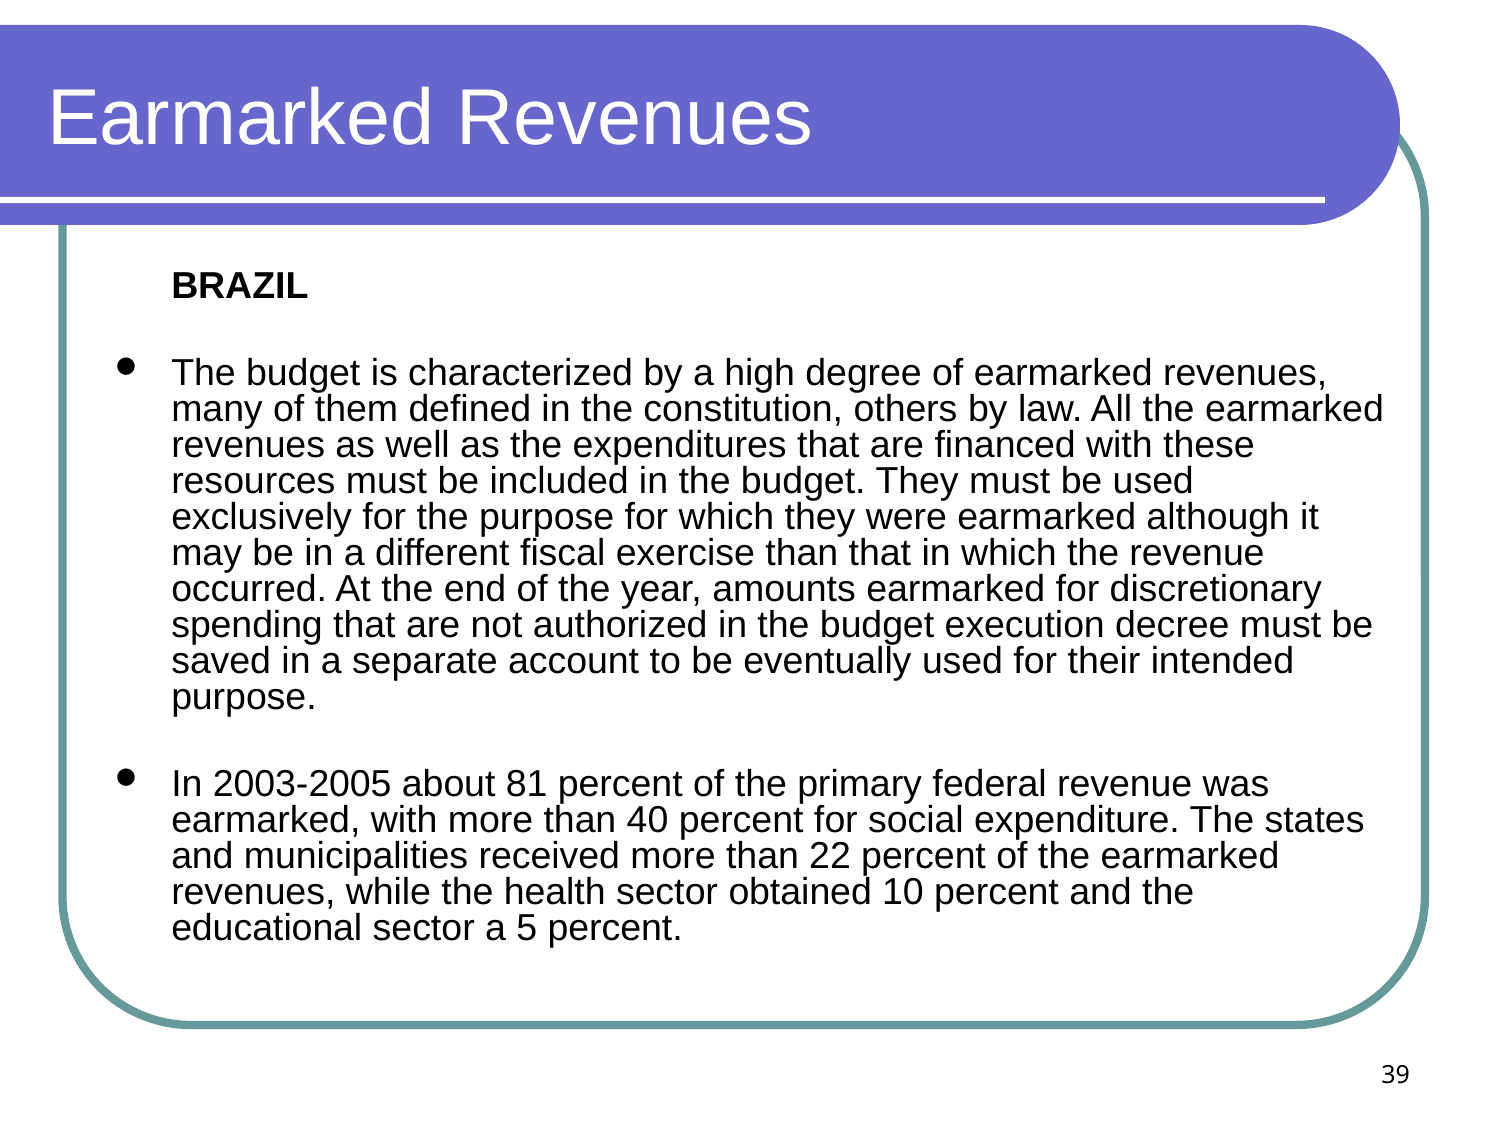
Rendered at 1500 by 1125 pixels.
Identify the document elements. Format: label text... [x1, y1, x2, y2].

slide_number 39 [1074, 1024, 1426, 1101]
title Earmarked Revenues [31, 37, 1348, 188]
list BRAZIL The budget is characterized by a high degree of earmarked revenues, many of them defined in the constitution, others by law. All the earmarked revenues as well as the expenditures that are financed with these resources must be included in the budget. They must be used exclusively for the purpose for which they were earmarked although it may be in a different fiscal exercise than that in which the revenue occurred. At the end of the year, amounts earmarked for discretionary spending that are not authorized in the budget execution decree must be saved in a separate account to be eventually used for their intended purpose. In 2003-2005 about 81 percent of the primary federal revenue was earmarked, with more than 40 percent for social expenditure. The states and municipalities received more than 22 percent of the earmarked revenues, while the health sector obtained 10 percent and the educational sector a 5 percent. [99, 262, 1401, 988]
